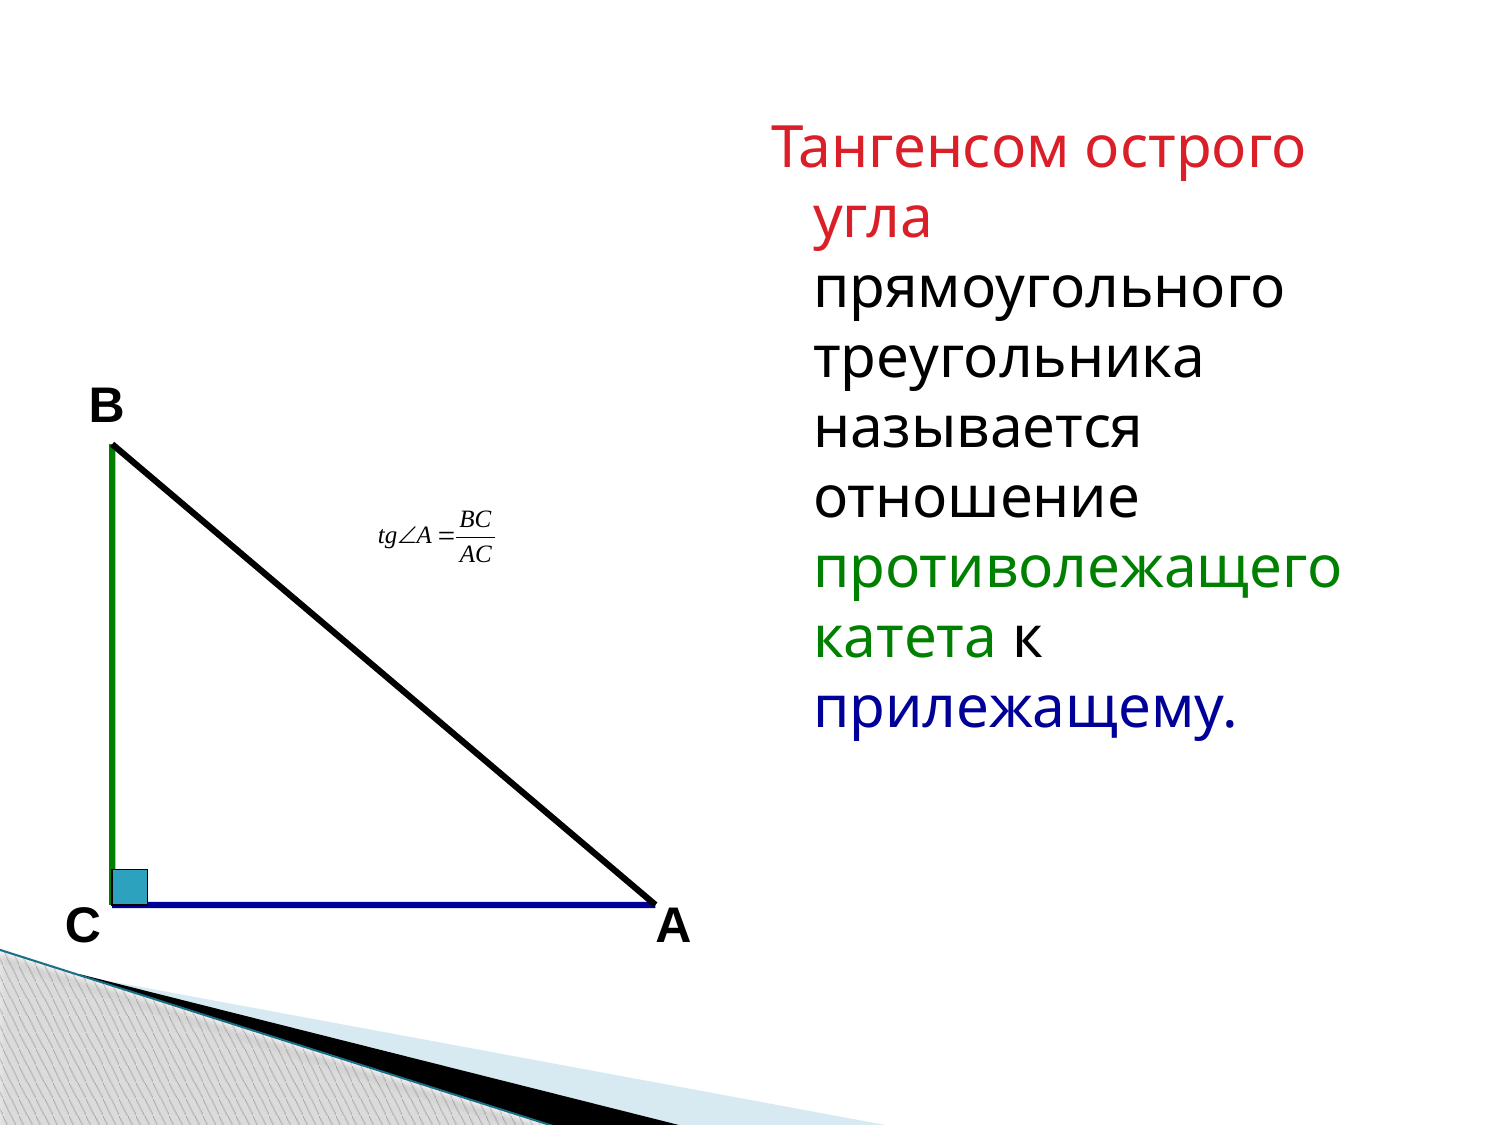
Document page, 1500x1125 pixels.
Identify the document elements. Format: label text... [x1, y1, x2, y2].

text_box В [73, 364, 140, 440]
text_box [112, 869, 148, 905]
list Тангенсом острого угла прямоугольного треугольника называется отношение противолежащего катета к прилежащему. [738, 101, 1401, 845]
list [374, 503, 501, 569]
text_box С [49, 884, 116, 960]
text_box А [640, 884, 707, 960]
